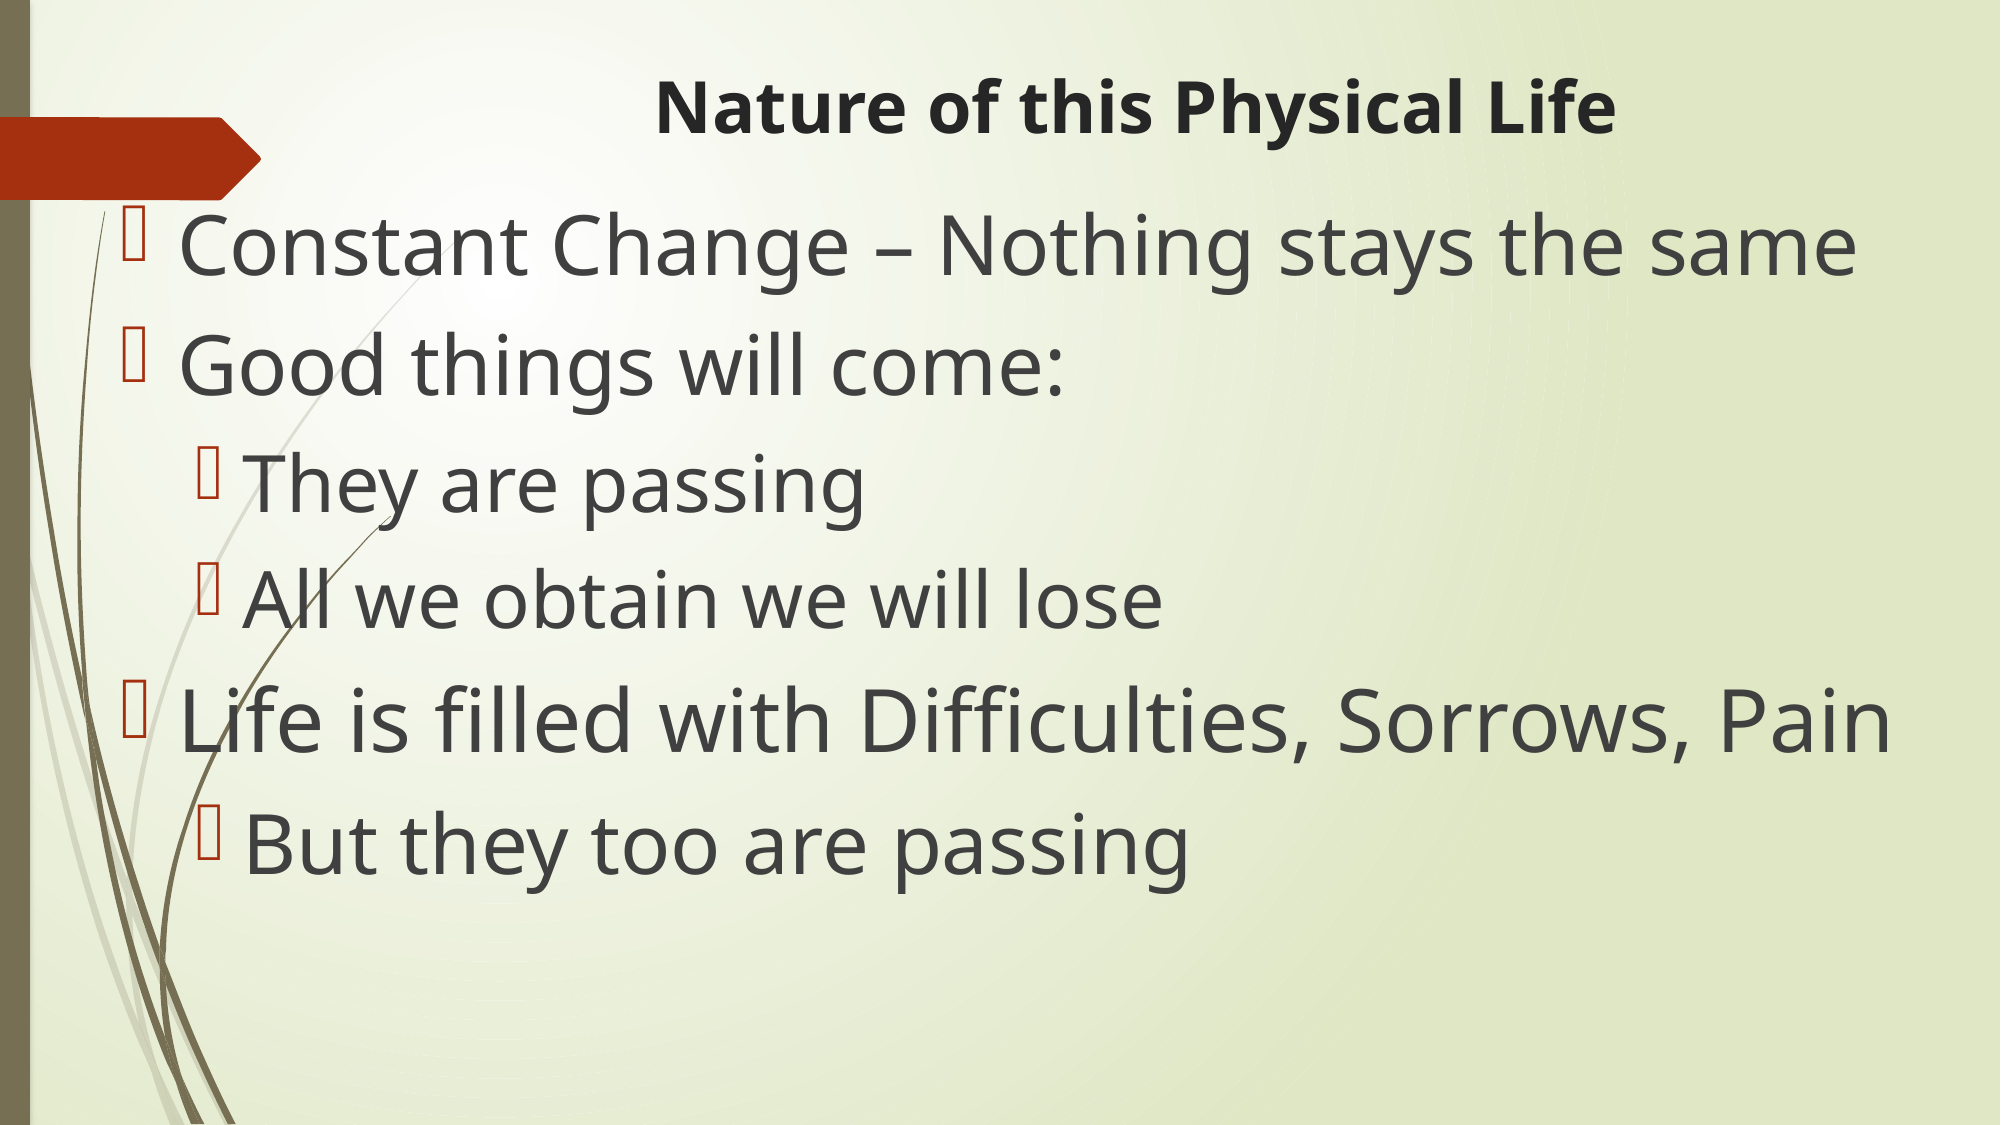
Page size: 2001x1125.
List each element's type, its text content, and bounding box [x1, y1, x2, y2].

title Nature of this Physical Life [405, 53, 1868, 156]
list Constant Change – Nothing stays the same Good things will come: They are passing All we obtain we will lose Life is filled with Difficulties, Sorrows, Pain But they too are passing [105, 184, 1977, 1072]
